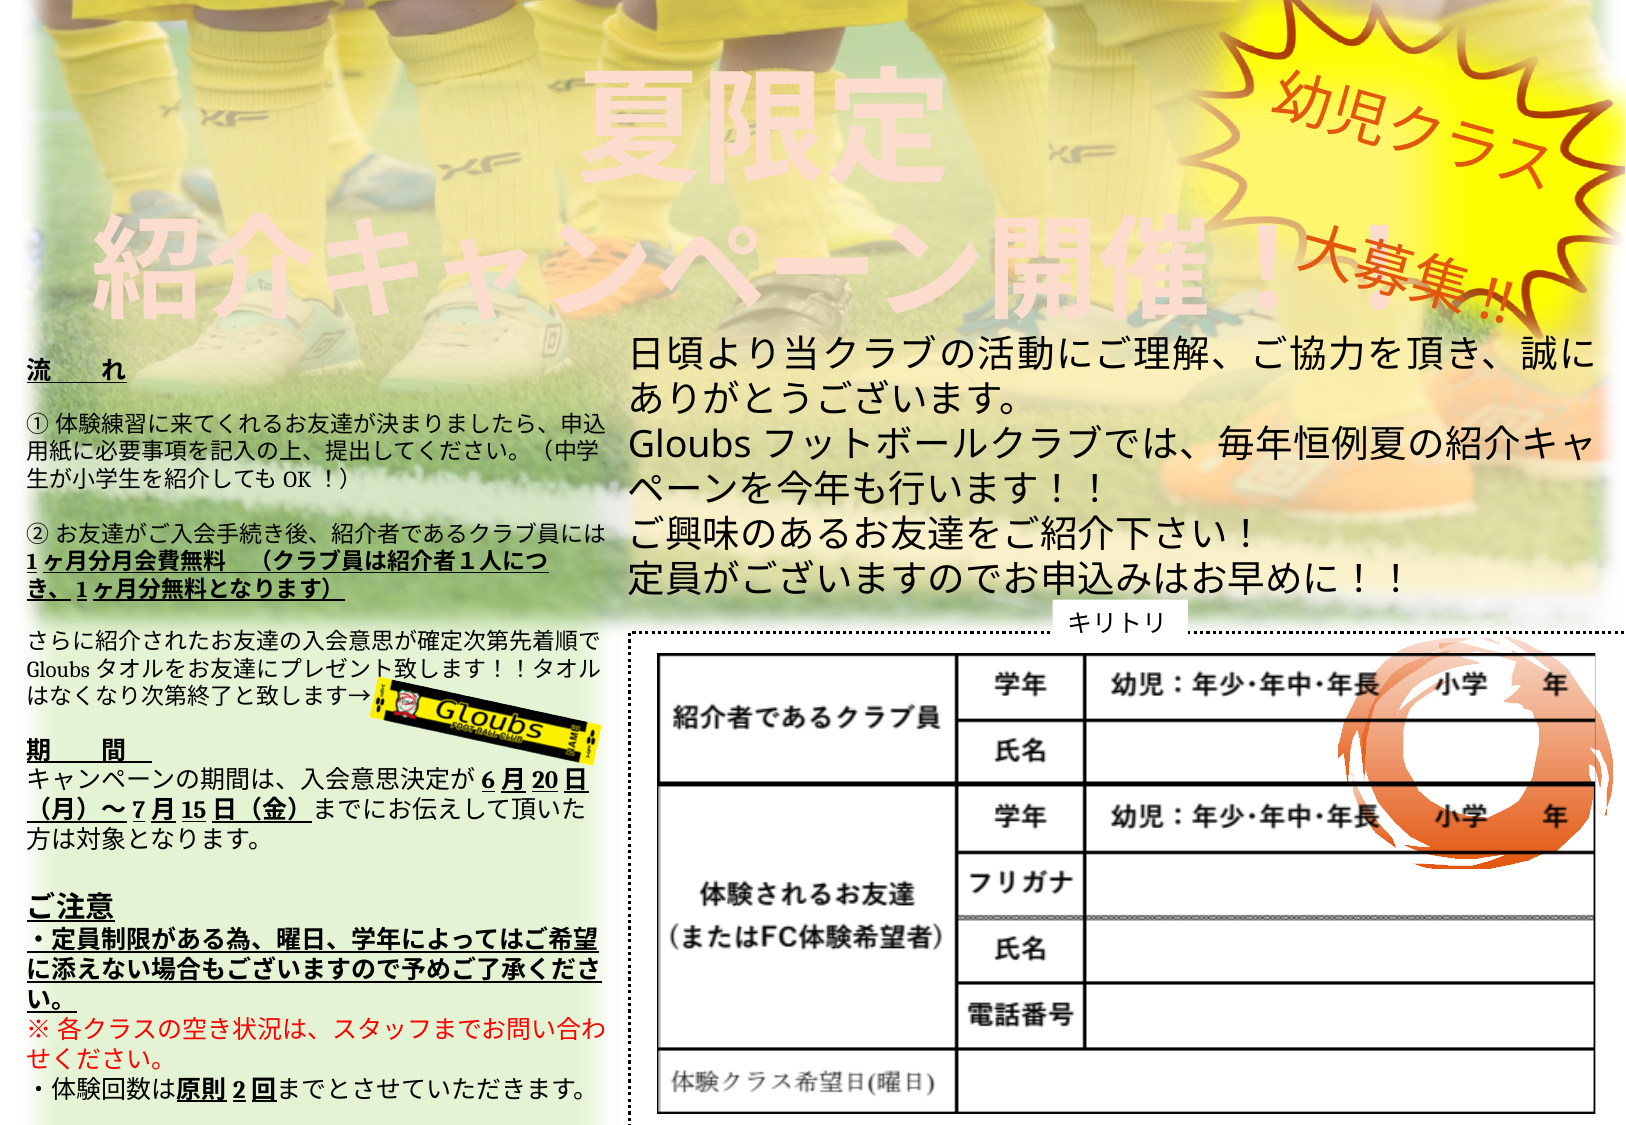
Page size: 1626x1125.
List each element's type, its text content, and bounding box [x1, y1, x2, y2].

text_box [628, 759, 641, 1125]
picture [20, 0, 1625, 639]
picture [370, 677, 601, 765]
picture [656, 652, 1597, 1115]
text_box 流 れ ①体験練習に来てくれるお友達が決まりましたら、申込用紙に必要事項を記入の上、提出してください。（中学生が小学生を紹介してもOK！） ②お友達がご入会手続き後、紹介者であるクラブ員には1ヶ月分月会費無料 （クラブ員は紹介者１人につき、1ヶ月分無料となります） さらに紹介されたお友達の入会意思が確定次第先着順でGloubsタオルをお友達にプレゼント致します！！タオルはなくなり次第終了と致します→ 期 間 キャンペーンの期間は、入会意思決定が6月20日（月）～7月15日（金）までにお伝えして頂いた方は対象となります。 ご注意 ・定員制限がある為、曜日、学年によってはご希望に添えない場合もございますので予めご了承ください。 ※各クラスの空き状況は、スタッフまでお問い合わせください。 ・体験回数は原則2回までとさせていただきます。 [59, 677, 578, 1125]
